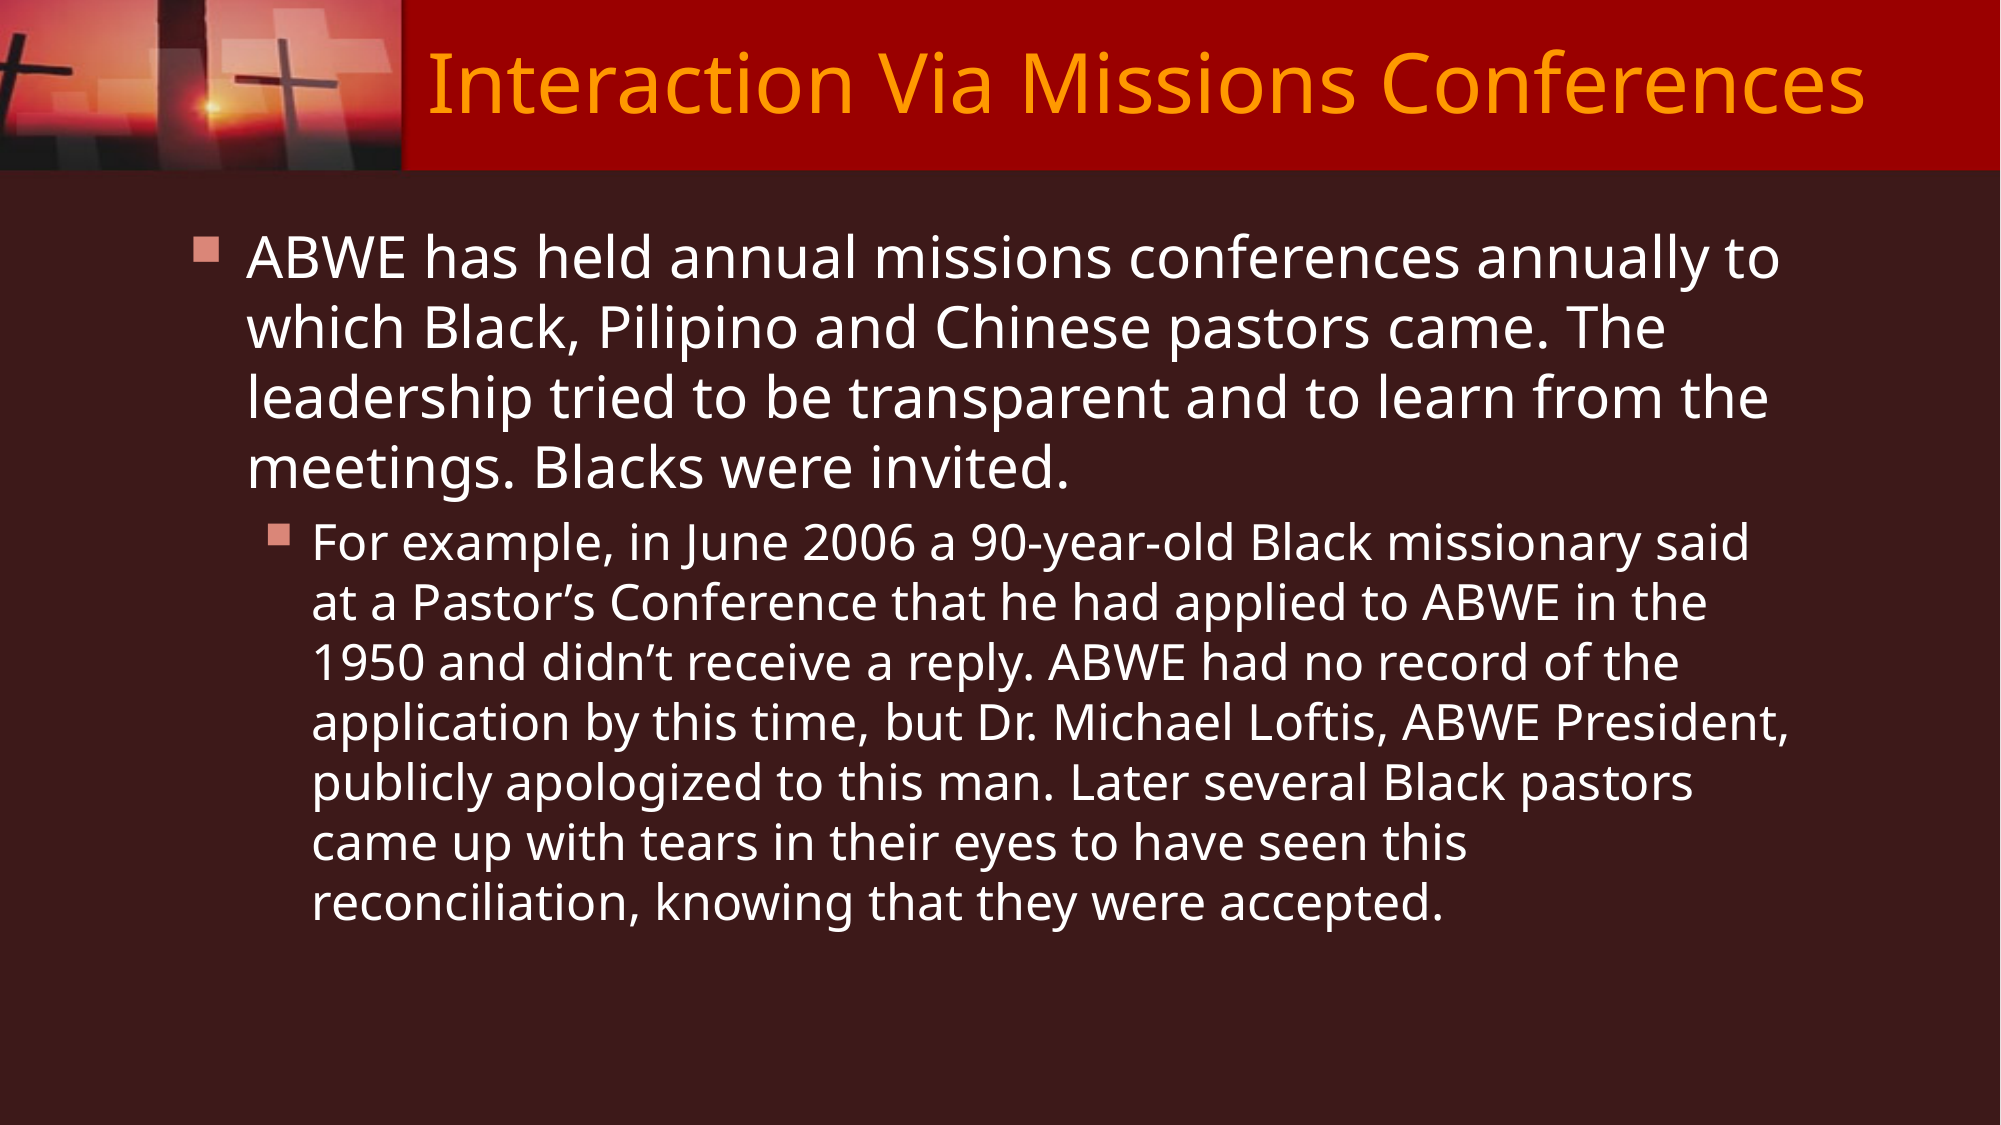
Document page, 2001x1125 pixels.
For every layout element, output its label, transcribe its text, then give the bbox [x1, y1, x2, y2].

picture [0, 0, 2001, 1125]
list ABWE has held annual missions conferences annually to which Black, Pilipino and Chinese pastors came. The leadership tried to be transparent and to learn from the meetings. Blacks were invited. For example, in June 2006 a 90-year-old Black missionary said at a Pastor’s Conference that he had applied to ABWE in the 1950 and didn’t receive a reply. ABWE had no record of the application by this time, but Dr. Michael Loftis, ABWE President, publicly apologized to this man. Later several Black pastors came up with tears in their eyes to have seen this reconciliation, knowing that they were accepted. [174, 212, 1825, 1088]
title Interaction Via Missions Conferences [412, 12, 1938, 138]
